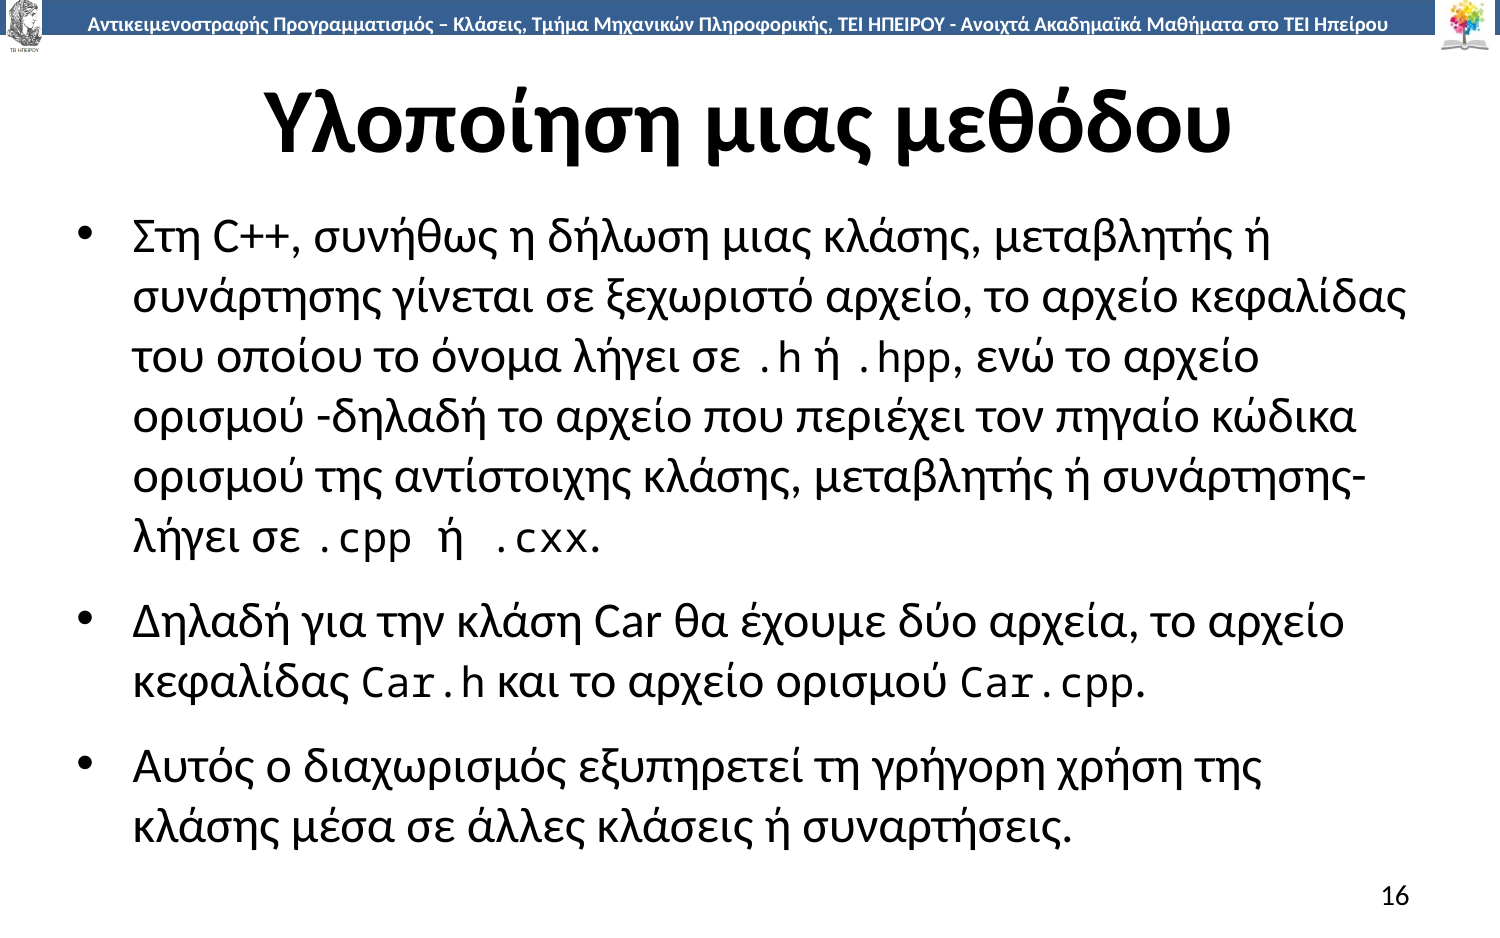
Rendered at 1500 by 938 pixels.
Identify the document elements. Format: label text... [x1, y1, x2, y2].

list Στη C++, συνήθως η δήλωση μιας κλάσης, μεταβλητής ή συνάρτησης γίνεται σε ξεχωριστό αρχείο, το αρχείο κεφαλίδας του οποίου το όνομα λήγει σε .h ή .hpp, ενώ το αρχείο ορισμού -δηλαδή το αρχείο που περιέχει τον πηγαίο κώδικα ορισμού της αντίστοιχης κλάσης, μεταβλητής ή συνάρτησης- λήγει σε .cpp ή .cxx. Δηλαδή για την κλάση Car θα έχουμε δύο αρχεία, το αρχείο κεφαλίδας Car.h και το αρχείο ορισμού Car.cpp. Αυτός ο διαχωρισμός εξυπηρετεί τη γρήγορη χρήση της κλάσης μέσα σε άλλες κλάσεις ή συναρτήσεις. [61, 195, 1425, 316]
picture [1435, 0, 1495, 52]
picture [6, 0, 42, 54]
slide_number 16 [1074, 868, 1425, 919]
title Υλοποίηση μιας μεθόδου [75, 37, 1425, 194]
